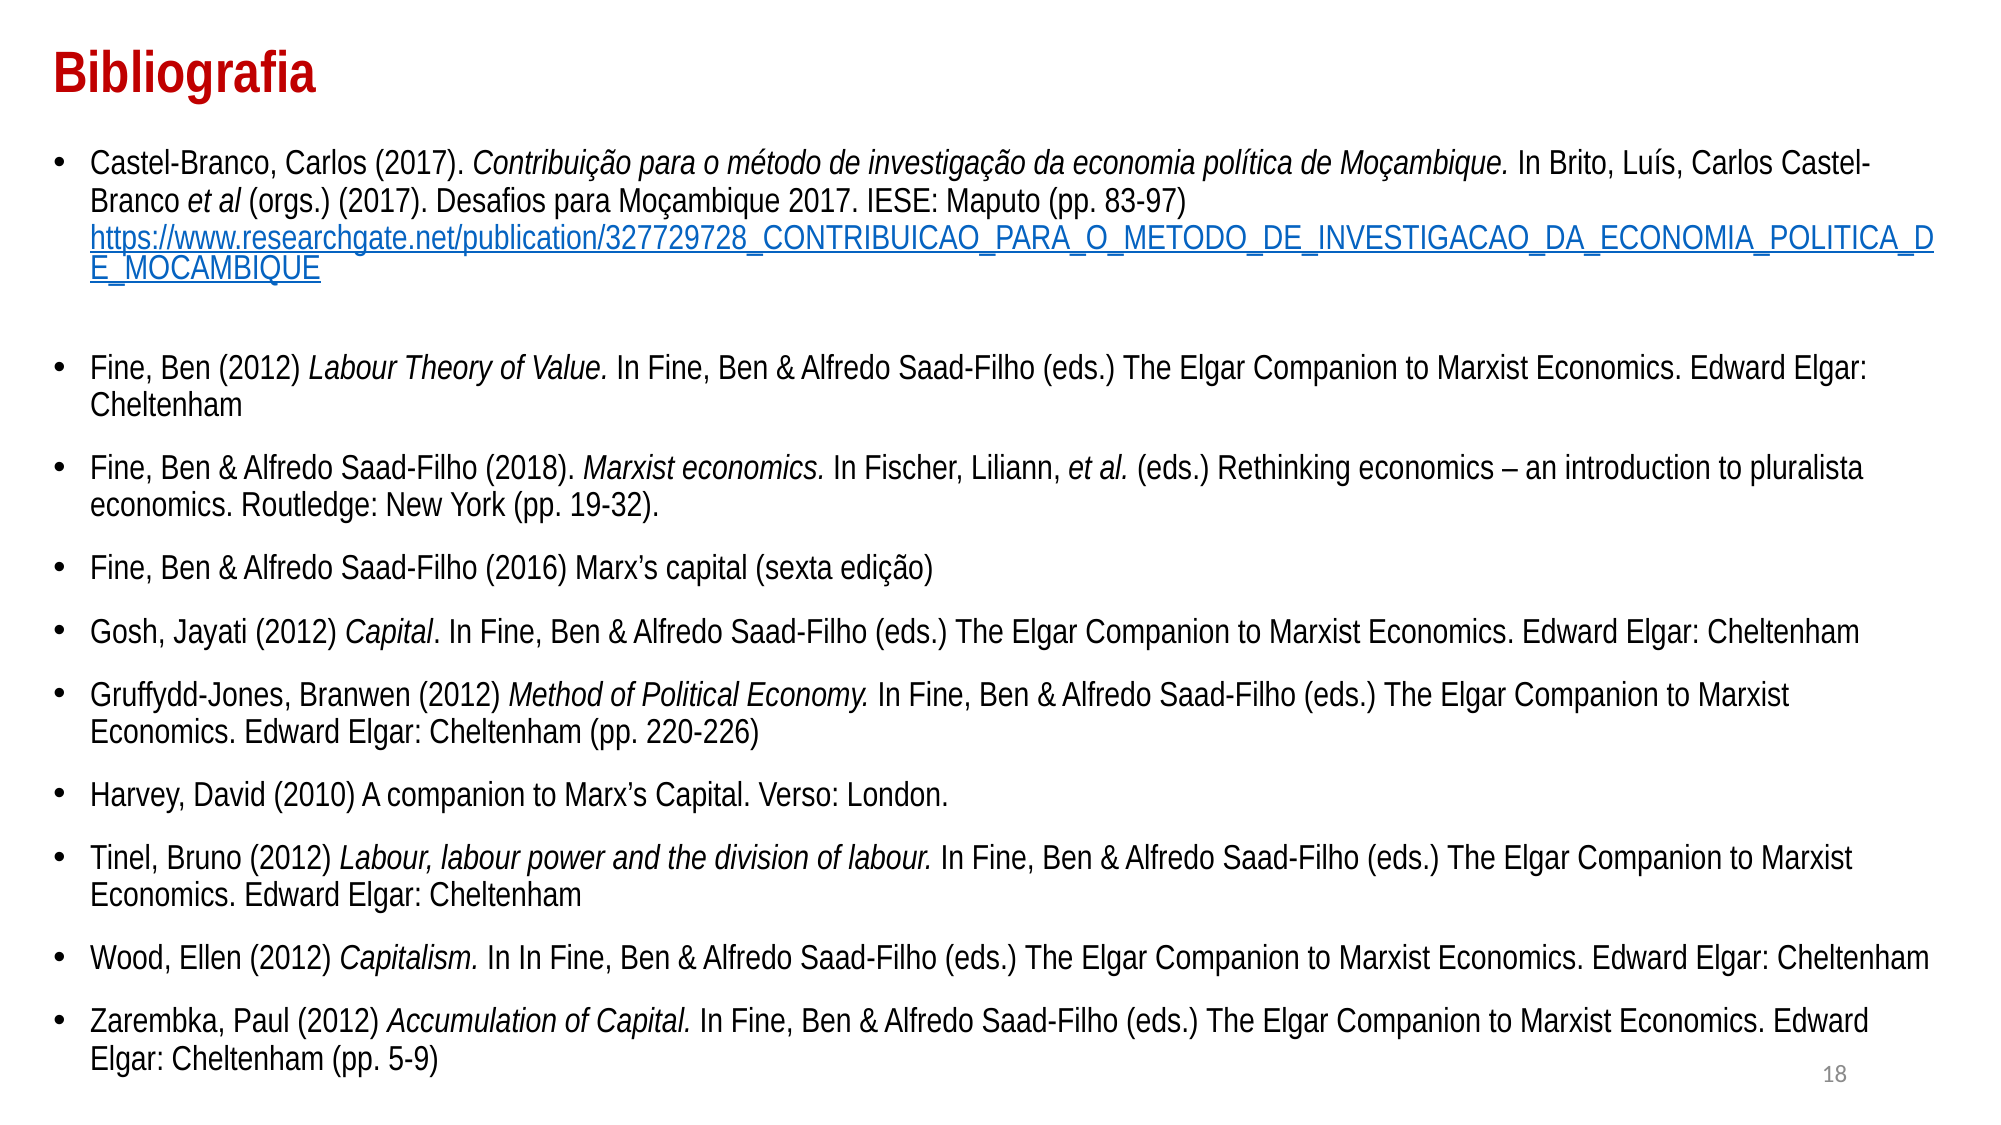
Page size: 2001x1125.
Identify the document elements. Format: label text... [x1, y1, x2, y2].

title Bibliografia [38, 30, 1952, 117]
slide_number 18 [1412, 1042, 1863, 1103]
list Castel-Branco, Carlos (2017). Contribuição para o método de investigação da economia política de Moçambique. In Brito, Luís, Carlos Castel-Branco et al (orgs.) (2017). Desafios para Moçambique 2017. IESE: Maputo (pp. 83-97) https://www.researchgate.net/publication/327729728_CONTRIBUICAO_PARA_O_METODO_DE_INVESTIGACAO_DA_ECONOMIA_POLITICA_DE_MOCAMBIQUE Fine, Ben (2012) Labour Theory of Value. In Fine, Ben & Alfredo Saad-Filho (eds.) The Elgar Companion to Marxist Economics. Edward Elgar: Cheltenham Fine, Ben & Alfredo Saad-Filho (2018). Marxist economics. In Fischer, Liliann, et al. (eds.) Rethinking economics – an introduction to pluralista economics. Routledge: New York (pp. 19-32). Fine, Ben & Alfredo Saad-Filho (2016) Marx’s capital (sexta edição) Gosh, Jayati (2012) Capital. In Fine, Ben & Alfredo Saad-Filho (eds.) The Elgar Companion to Marxist Economics. Edward Elgar: Cheltenham Gruffydd-Jones, Branwen (2012) Method of Political Economy. In Fine, Ben & Alfredo Saad-Filho (eds.) The Elgar Companion to Marxist Economics. Edward Elgar: Cheltenham (pp. 220-226) Harvey, David (2010) A companion to Marx’s Capital. Verso: London. Tinel, Bruno (2012) Labour, labour power and the division of labour. In Fine, Ben & Alfredo Saad-Filho (eds.) The Elgar Companion to Marxist Economics. Edward Elgar: Cheltenham Wood, Ellen (2012) Capitalism. In In Fine, Ben & Alfredo Saad-Filho (eds.) The Elgar Companion to Marxist Economics. Edward Elgar: Cheltenham Zarembka, Paul (2012) Accumulation of Capital. In Fine, Ben & Alfredo Saad-Filho (eds.) The Elgar Companion to Marxist Economics. Edward Elgar: Cheltenham (pp. 5-9) [38, 137, 1952, 1088]
